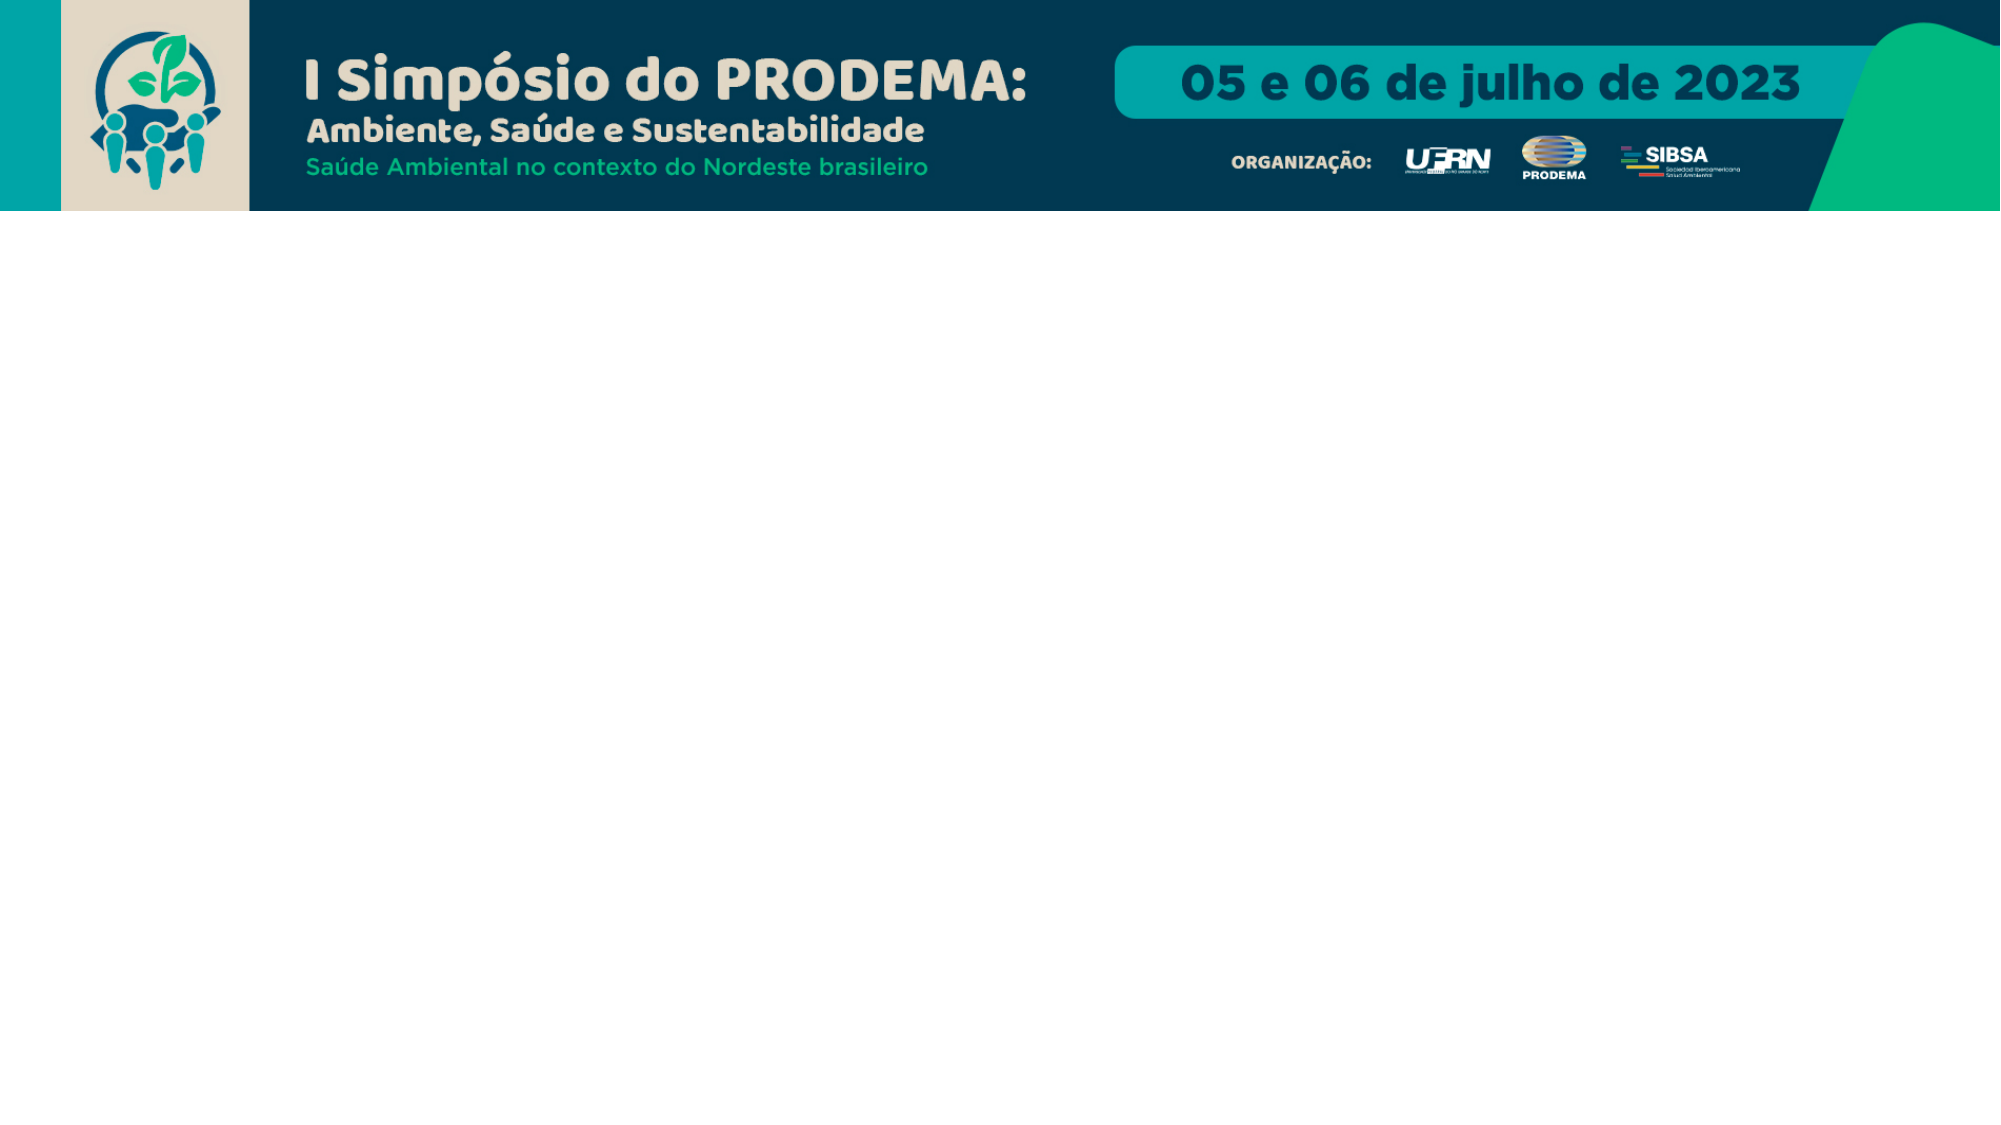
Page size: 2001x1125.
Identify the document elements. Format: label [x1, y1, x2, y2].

picture [821, 158, 833, 175]
picture [906, 124, 924, 142]
picture [1013, 89, 1025, 100]
picture [718, 59, 750, 99]
picture [533, 117, 573, 142]
picture [1341, 156, 1370, 168]
picture [525, 67, 552, 100]
picture [1667, 168, 1739, 176]
picture [336, 163, 347, 175]
picture [538, 113, 547, 121]
picture [1524, 171, 1565, 179]
picture [607, 163, 618, 175]
picture [885, 61, 913, 99]
picture [557, 54, 569, 64]
picture [764, 163, 775, 175]
picture [822, 117, 828, 142]
picture [626, 57, 658, 100]
picture [351, 158, 363, 175]
picture [723, 163, 735, 175]
picture [366, 163, 378, 175]
picture [1406, 148, 1490, 173]
picture [730, 124, 749, 142]
picture [308, 119, 329, 143]
picture [557, 67, 568, 99]
picture [1013, 68, 1025, 80]
picture [575, 67, 609, 100]
picture [752, 119, 765, 143]
picture [778, 163, 787, 175]
picture [1647, 147, 1708, 162]
picture [331, 124, 359, 142]
picture [338, 60, 370, 100]
picture [884, 163, 895, 175]
picture [682, 163, 694, 175]
picture [832, 125, 838, 142]
picture [666, 158, 678, 175]
picture [491, 118, 509, 142]
picture [859, 163, 868, 175]
picture [705, 159, 719, 174]
picture [396, 124, 414, 142]
picture [920, 60, 966, 99]
picture [308, 159, 319, 175]
picture [914, 163, 927, 175]
picture [748, 158, 760, 175]
picture [429, 158, 441, 174]
picture [307, 60, 317, 99]
picture [1232, 156, 1283, 168]
picture [767, 124, 784, 142]
picture [1115, 23, 2000, 211]
picture [512, 124, 529, 142]
picture [789, 160, 796, 174]
picture [449, 67, 482, 111]
picture [494, 51, 511, 64]
picture [1299, 156, 1338, 173]
picture [489, 163, 500, 175]
picture [567, 163, 580, 175]
picture [864, 124, 881, 142]
picture [654, 125, 673, 142]
picture [793, 60, 834, 100]
picture [584, 163, 594, 174]
picture [1523, 136, 1586, 167]
picture [811, 125, 817, 142]
picture [1286, 156, 1296, 168]
picture [845, 163, 855, 175]
picture [1567, 171, 1585, 179]
picture [598, 160, 605, 174]
picture [842, 117, 860, 142]
picture [664, 67, 698, 100]
picture [0, 0, 249, 211]
picture [485, 67, 519, 100]
picture [971, 60, 1009, 100]
picture [375, 54, 387, 64]
picture [644, 163, 656, 175]
picture [622, 163, 631, 174]
picture [676, 124, 692, 142]
picture [576, 124, 594, 142]
picture [451, 163, 462, 175]
picture [518, 163, 529, 174]
picture [740, 163, 746, 174]
picture [388, 159, 403, 174]
picture [709, 124, 727, 142]
picture [554, 163, 565, 175]
picture [634, 160, 641, 174]
picture [836, 163, 843, 174]
picture [407, 163, 425, 174]
picture [364, 117, 383, 142]
picture [417, 119, 451, 143]
picture [694, 119, 707, 143]
picture [454, 124, 472, 142]
picture [532, 163, 545, 175]
picture [788, 117, 808, 142]
picture [375, 67, 386, 99]
picture [756, 59, 789, 99]
picture [322, 163, 332, 175]
picture [387, 125, 393, 142]
picture [472, 135, 481, 146]
picture [633, 118, 651, 142]
picture [842, 60, 878, 100]
picture [906, 163, 912, 174]
picture [605, 124, 623, 142]
picture [884, 117, 903, 142]
picture [799, 163, 810, 175]
picture [466, 163, 476, 174]
picture [394, 67, 443, 99]
picture [480, 160, 487, 175]
